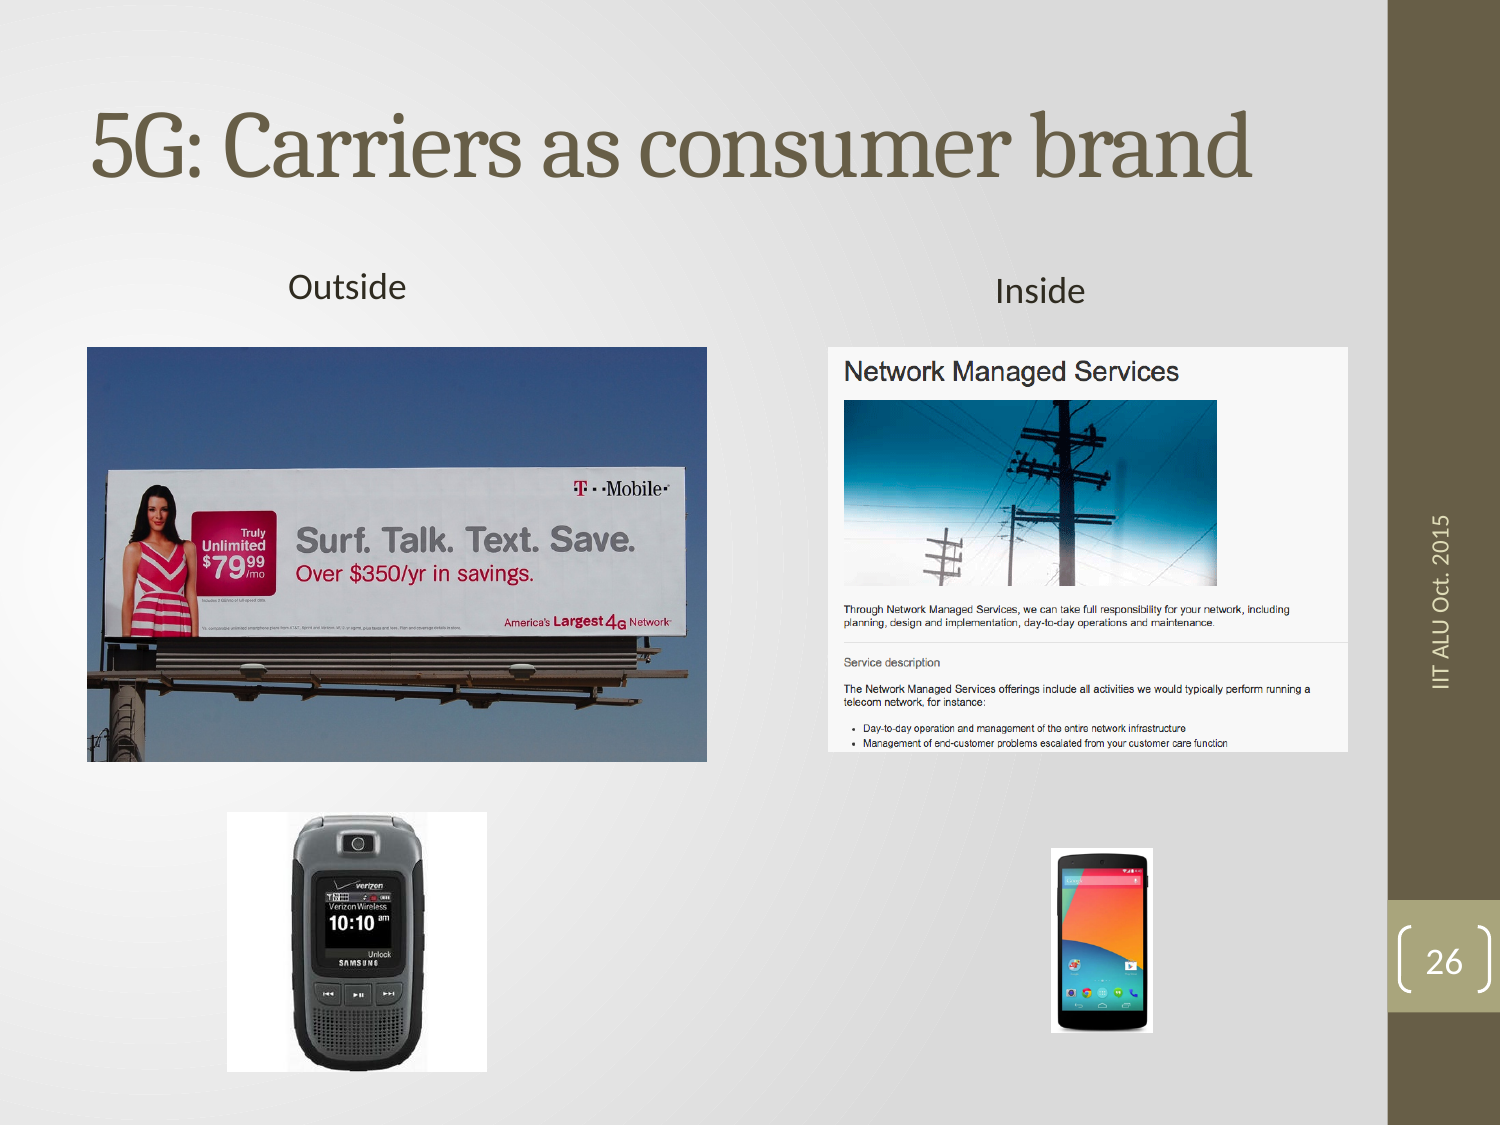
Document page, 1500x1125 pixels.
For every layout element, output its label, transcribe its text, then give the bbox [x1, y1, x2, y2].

title 5G: Carriers as consumer brand [75, 45, 1325, 233]
picture [1051, 847, 1153, 1034]
footer IIT ALU Oct. 2015 [1408, 500, 1469, 889]
picture [226, 811, 487, 1072]
picture [828, 346, 1348, 752]
text_box Inside [980, 259, 1102, 319]
text_box Outside [273, 255, 422, 315]
picture [87, 346, 708, 762]
slide_number 26 [1397, 925, 1492, 994]
